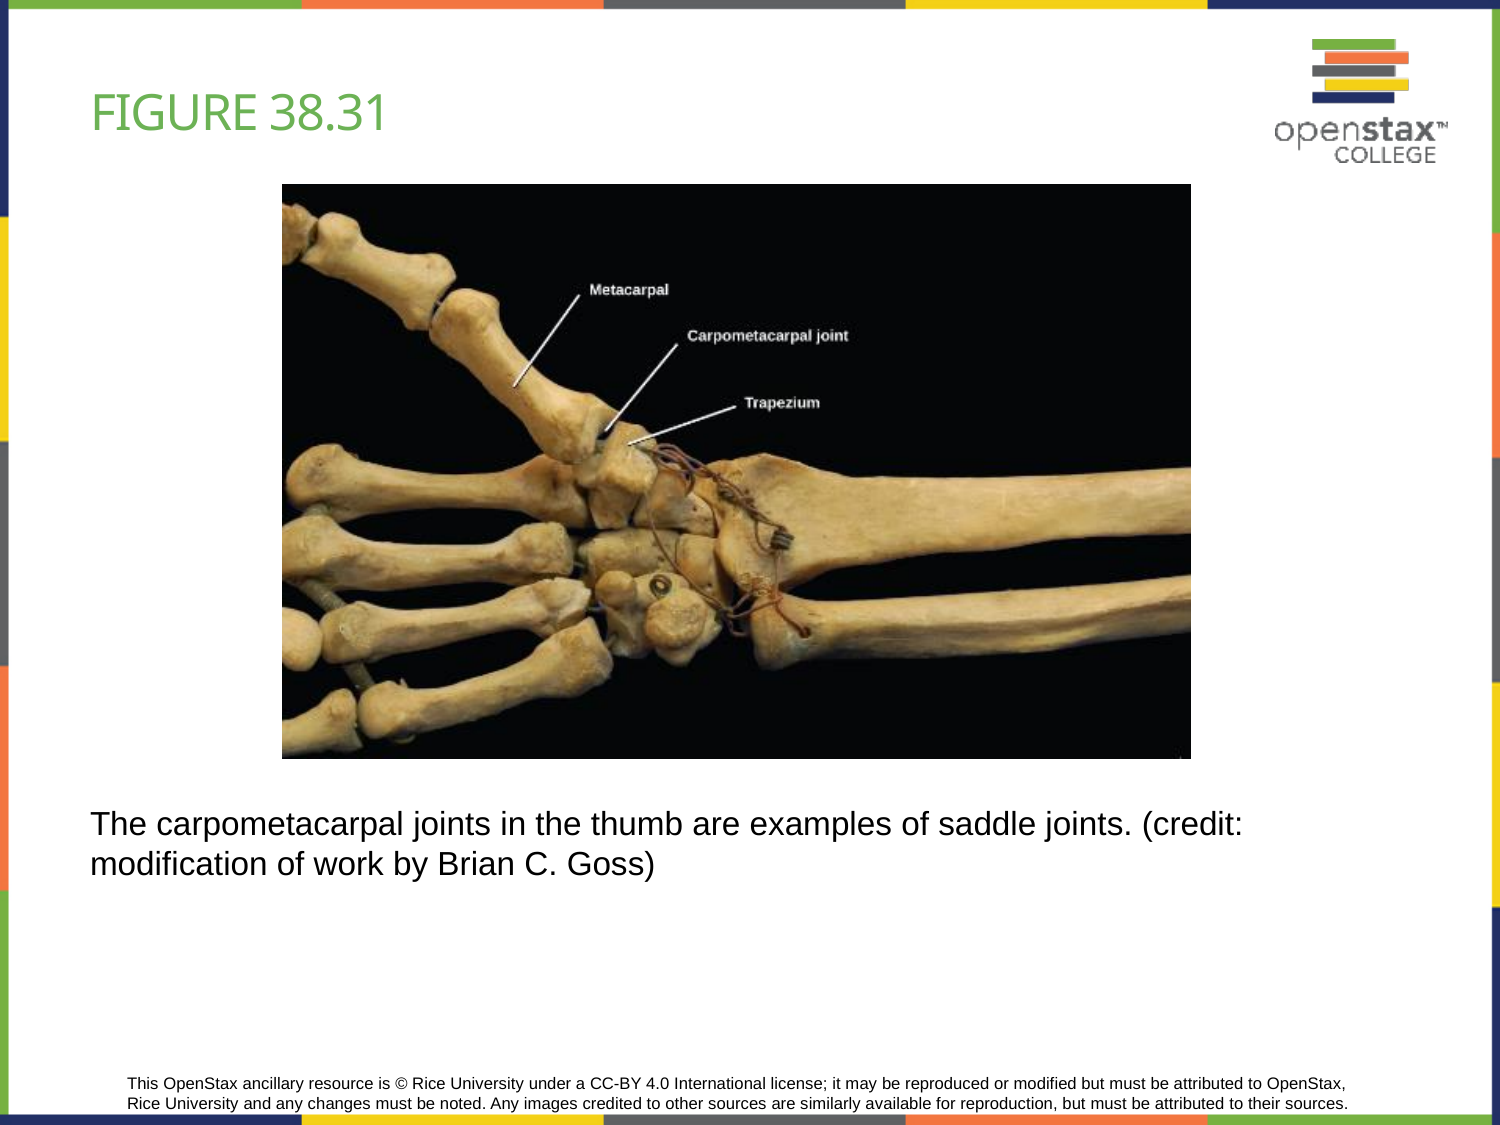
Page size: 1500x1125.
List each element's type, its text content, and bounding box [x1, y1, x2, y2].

picture [0, 0, 1500, 1125]
footer This OpenStax ancillary resource is © Rice University under a CC-BY 4.0 International license; it may be reproduced or modified but must be attributed to OpenStax, Rice University and any changes must be noted. Any images credited to other sources are similarly available for reproduction, but must be attributed to their sources. [112, 1065, 1398, 1112]
title Figure 38.31 [75, 39, 1274, 148]
list The carpometacarpal joints in the thumb are examples of saddle joints. (credit: modification of work by Brian C. Goss) [75, 794, 1398, 986]
